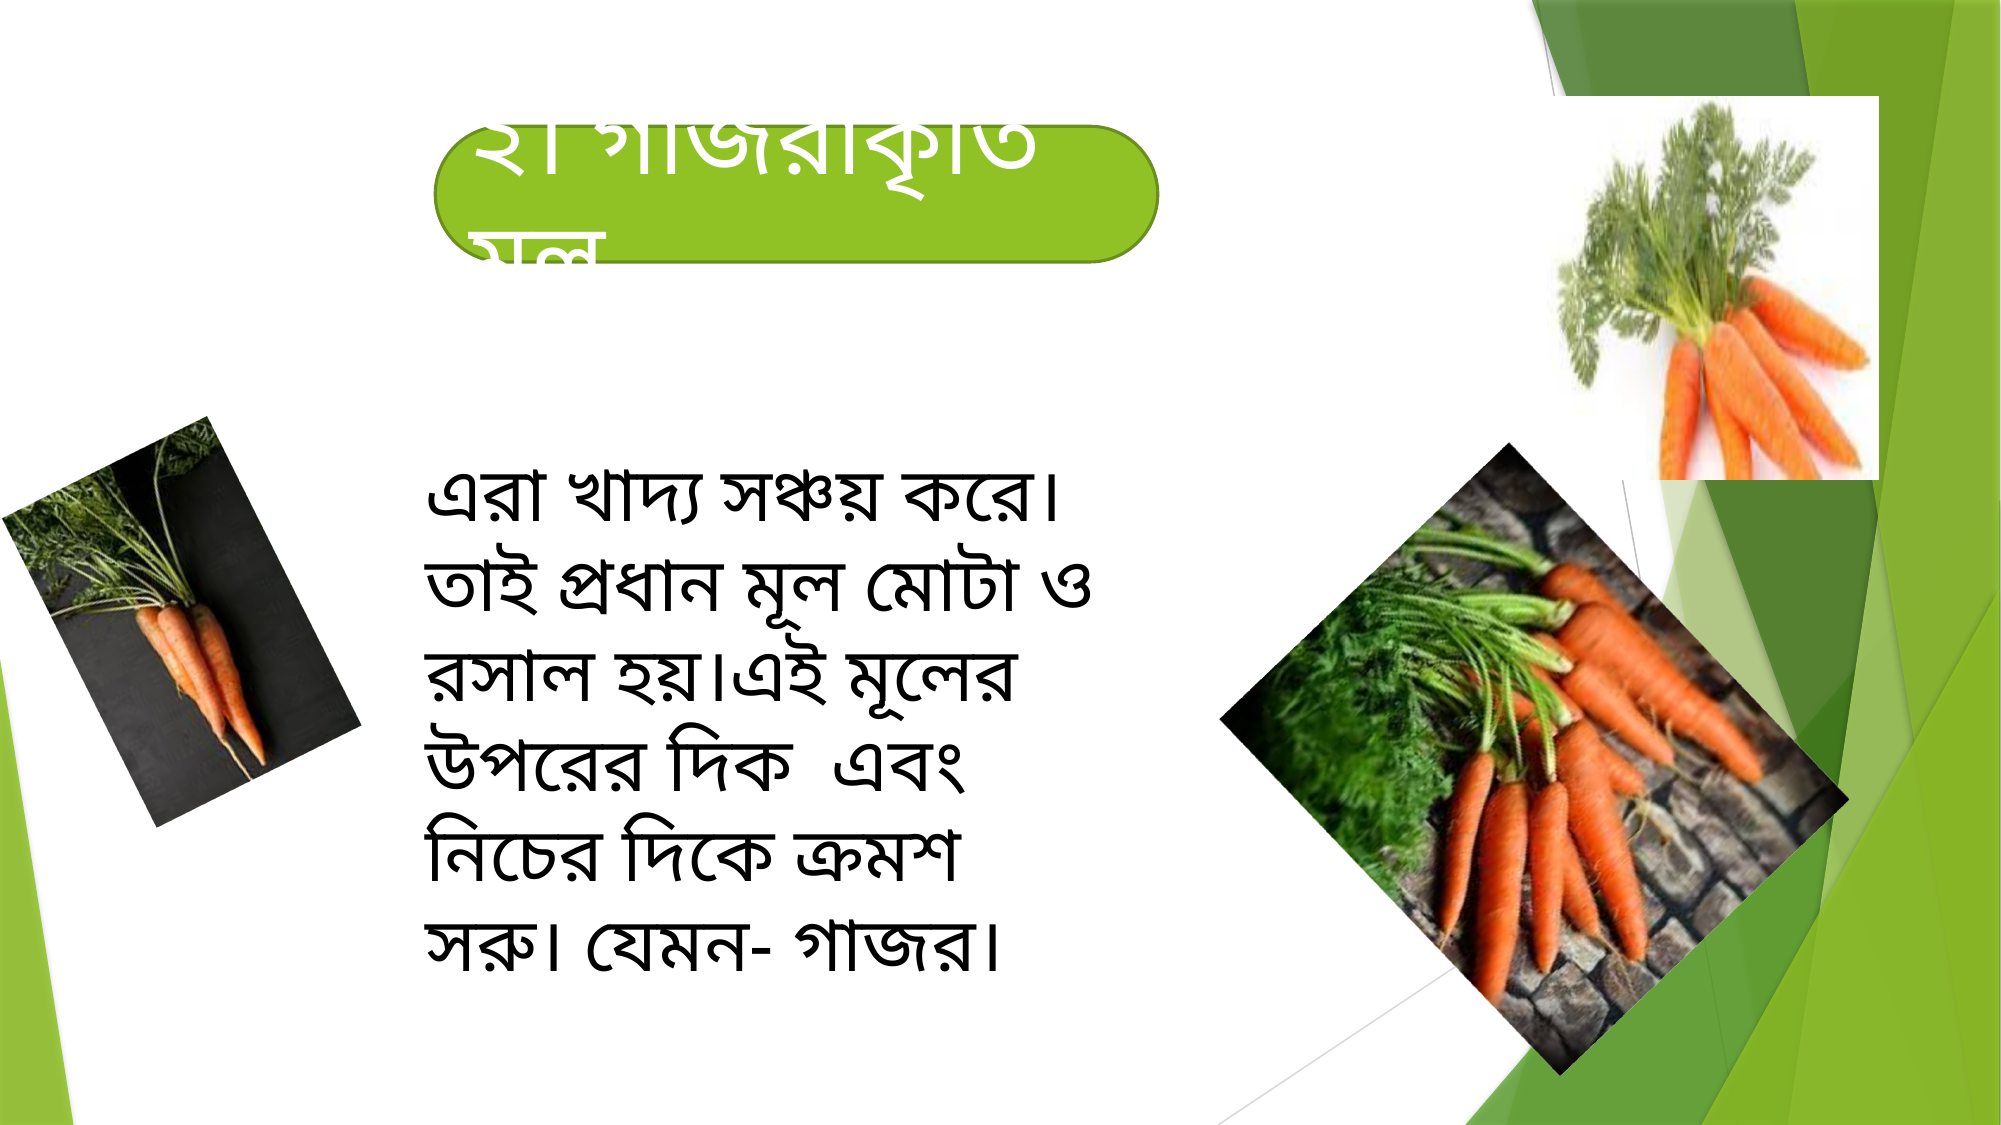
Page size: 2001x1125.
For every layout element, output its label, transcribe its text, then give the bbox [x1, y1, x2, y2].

text_box এরা খাদ্য সঞ্চয় করে। তাই প্রধান মূল মোটা ও রসাল হয়।এই মূলের উপরের দিক এবং নিচের দিকে ক্রমশ সরু। যেমন- গাজর। [410, 439, 1133, 995]
text_box ২। গাজরাকৃতি মূল [433, 124, 1160, 264]
picture [1220, 96, 1880, 1075]
picture [3, 417, 361, 827]
